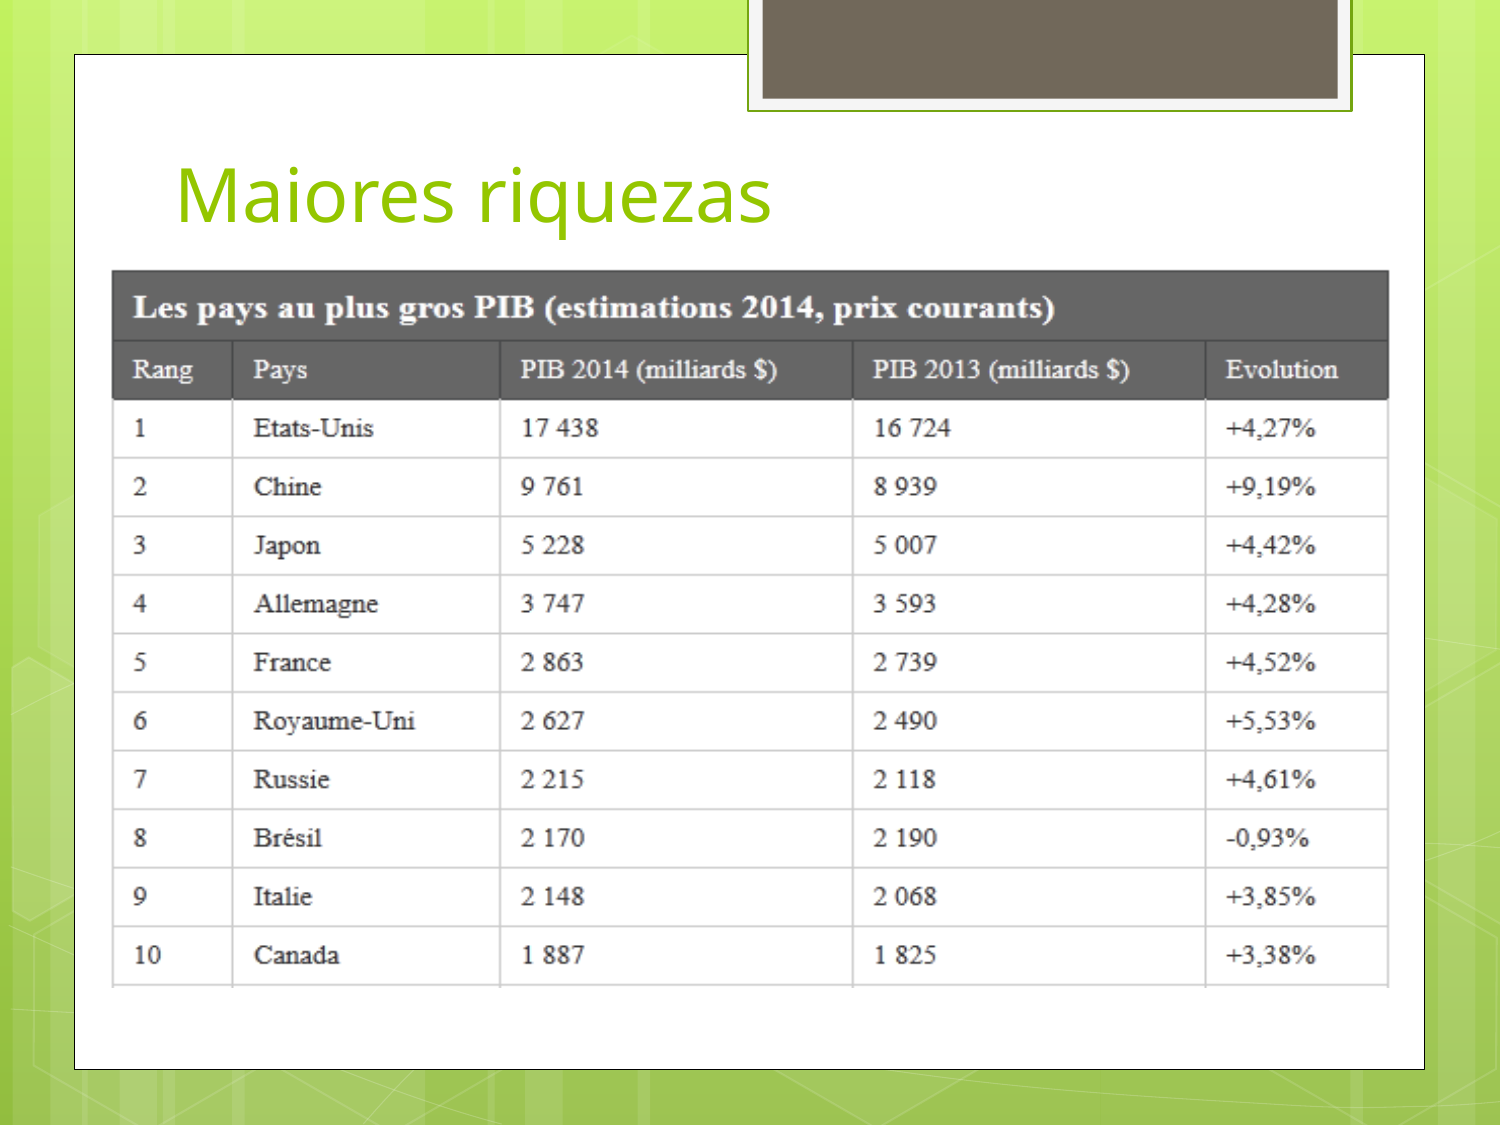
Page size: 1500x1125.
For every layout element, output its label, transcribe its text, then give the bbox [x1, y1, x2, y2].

title Maiores riquezas [159, 101, 1312, 243]
picture [88, 244, 1424, 988]
